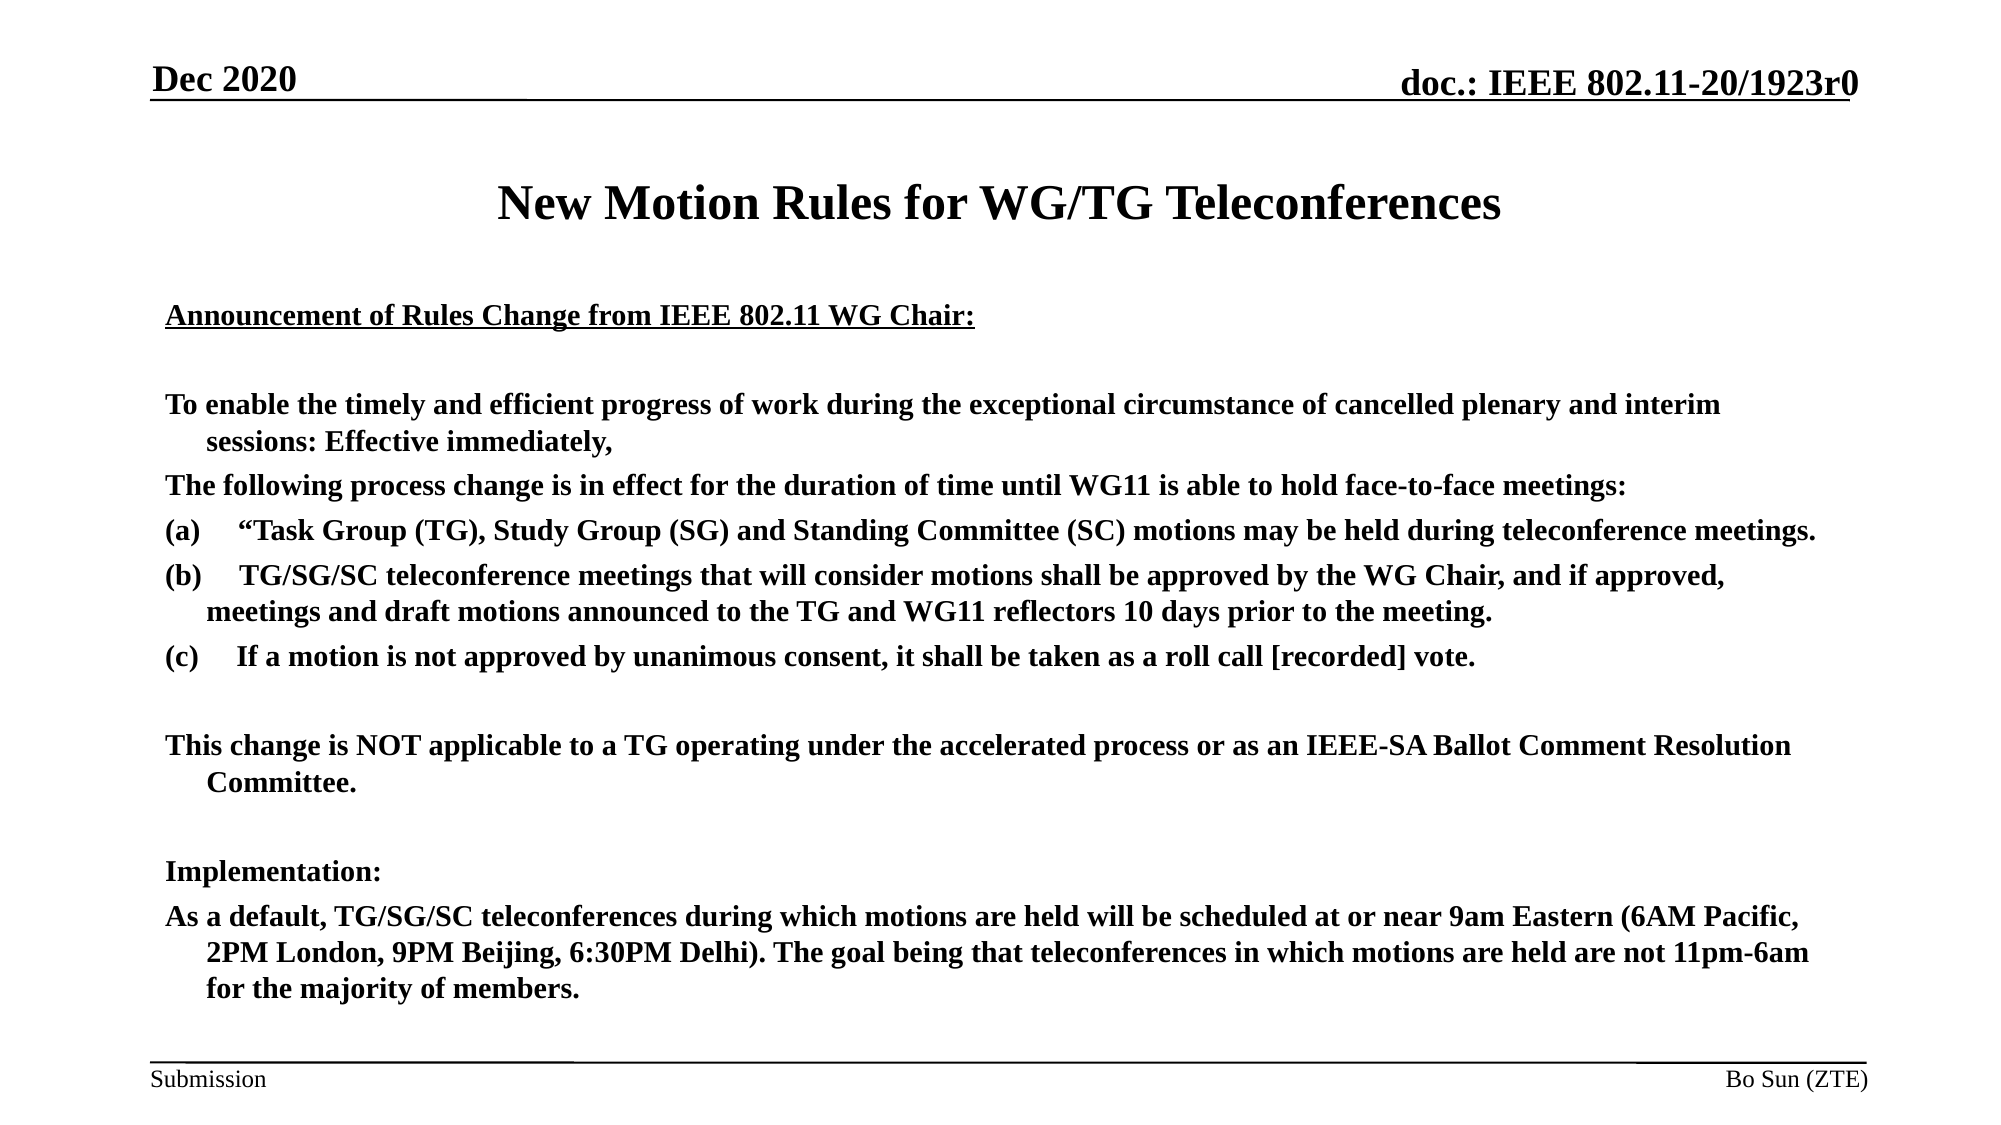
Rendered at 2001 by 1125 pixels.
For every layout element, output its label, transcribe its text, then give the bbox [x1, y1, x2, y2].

title New Motion Rules for WG/TG Teleconferences [149, 112, 1850, 287]
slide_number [152, 54, 563, 100]
list Announcement of Rules Change from IEEE 802.11 WG Chair: To enable the timely and efficient progress of work during the exceptional circumstance of cancelled plenary and interim sessions: Effective immediately, The following process change is in effect for the duration of time until WG11 is able to hold face-to-face meetings: (a) “Task Group (TG), Study Group (SG) and Standing Committee (SC) motions may be held during teleconference meetings. (b) TG/SG/SC teleconference meetings that will consider motions shall be approved by the WG Chair, and if approved, meetings and draft motions announced to the TG and WG11 reflectors 10 days prior to the meeting. (c) If a motion is not approved by unanimous consent, it shall be taken as a roll call [recorded] vote. This change is NOT applicable to a TG operating under the accelerated process or as an IEEE-SA Ballot Comment Resolution Committee. Implementation: As a default, TG/SG/SC teleconferences during which motions are held will be scheduled at or near 9am Eastern (6AM Pacific, 2PM London, 9PM Beijing, 6:30PM Delhi). The goal being that teleconferences in which motions are held are not 11pm-6am for the majority of members. [149, 287, 1850, 1051]
footer Bo Sun (ZTE) [1171, 1061, 1869, 1093]
